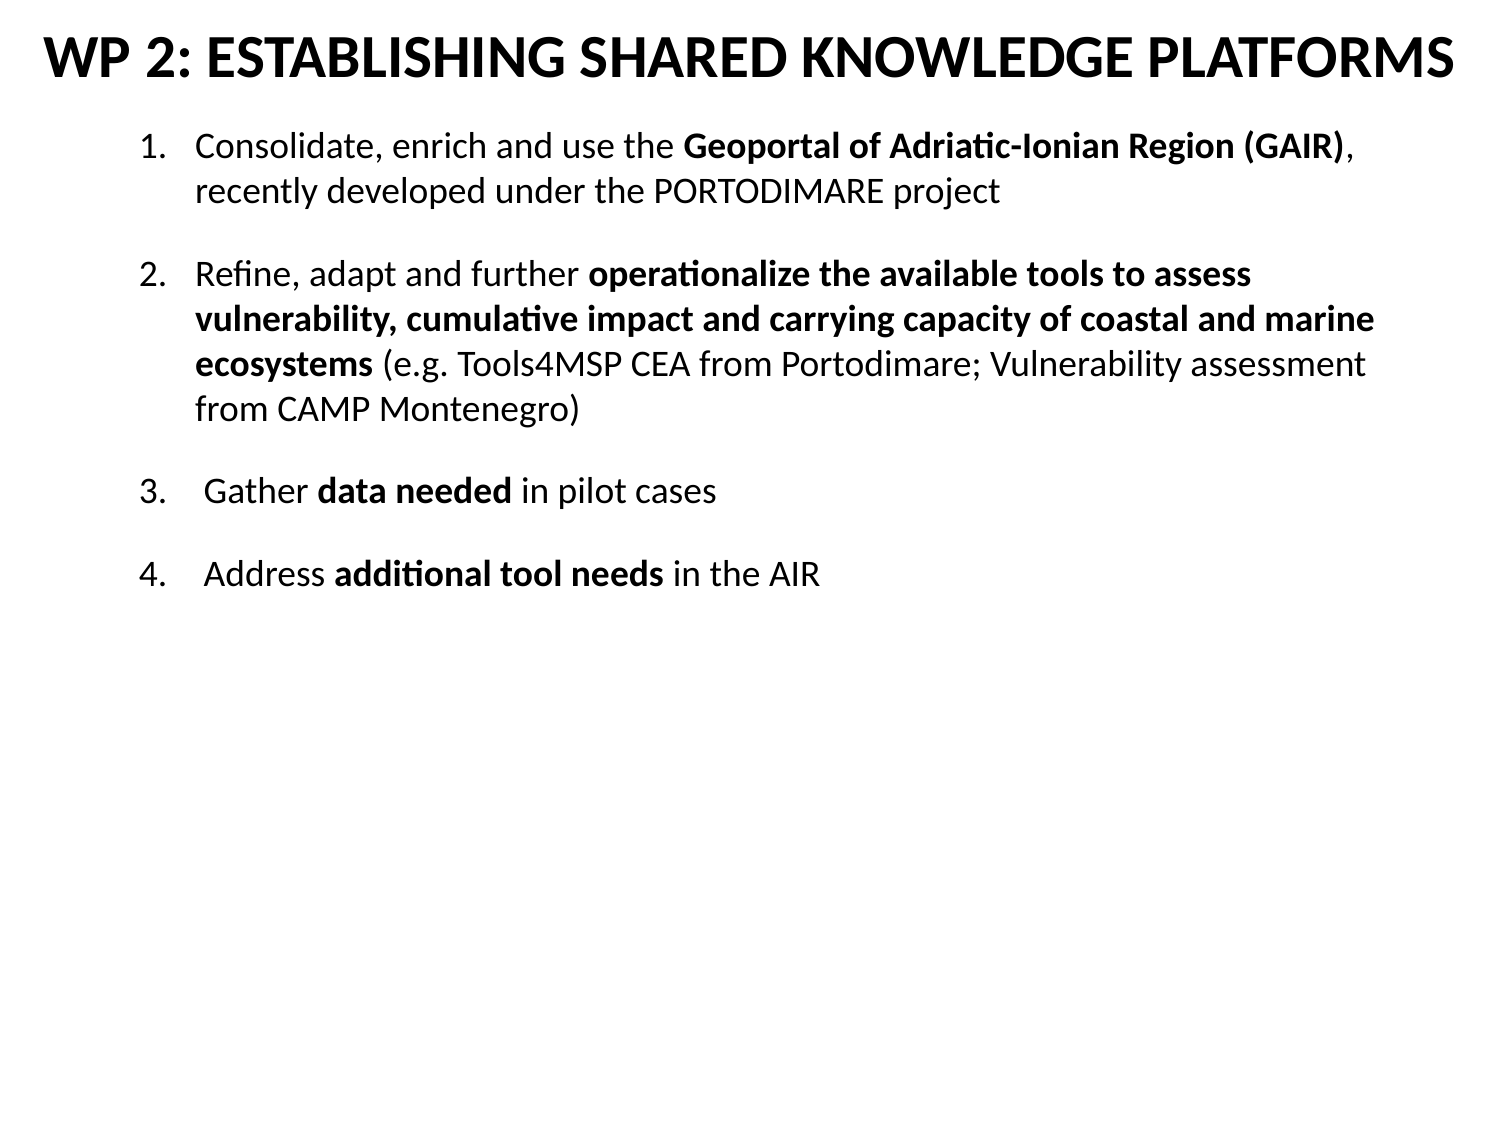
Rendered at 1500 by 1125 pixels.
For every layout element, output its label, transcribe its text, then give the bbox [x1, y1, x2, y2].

text_box Consolidate, enrich and use the Geoportal of Adriatic-Ionian Region (GAIR), recently developed under the PORTODIMARE project Refine, adapt and further operationalize the available tools to assess vulnerability, cumulative impact and carrying capacity of coastal and marine ecosystems (e.g. Tools4MSP CEA from Portodimare; Vulnerability assessment from CAMP Montenegro) Gather data needed in pilot cases Address additional tool needs in the AIR [123, 113, 1459, 634]
title WP 2: ESTABLISHING SHARED KNOWLEDGE PLATFORMS [0, 0, 1500, 107]
